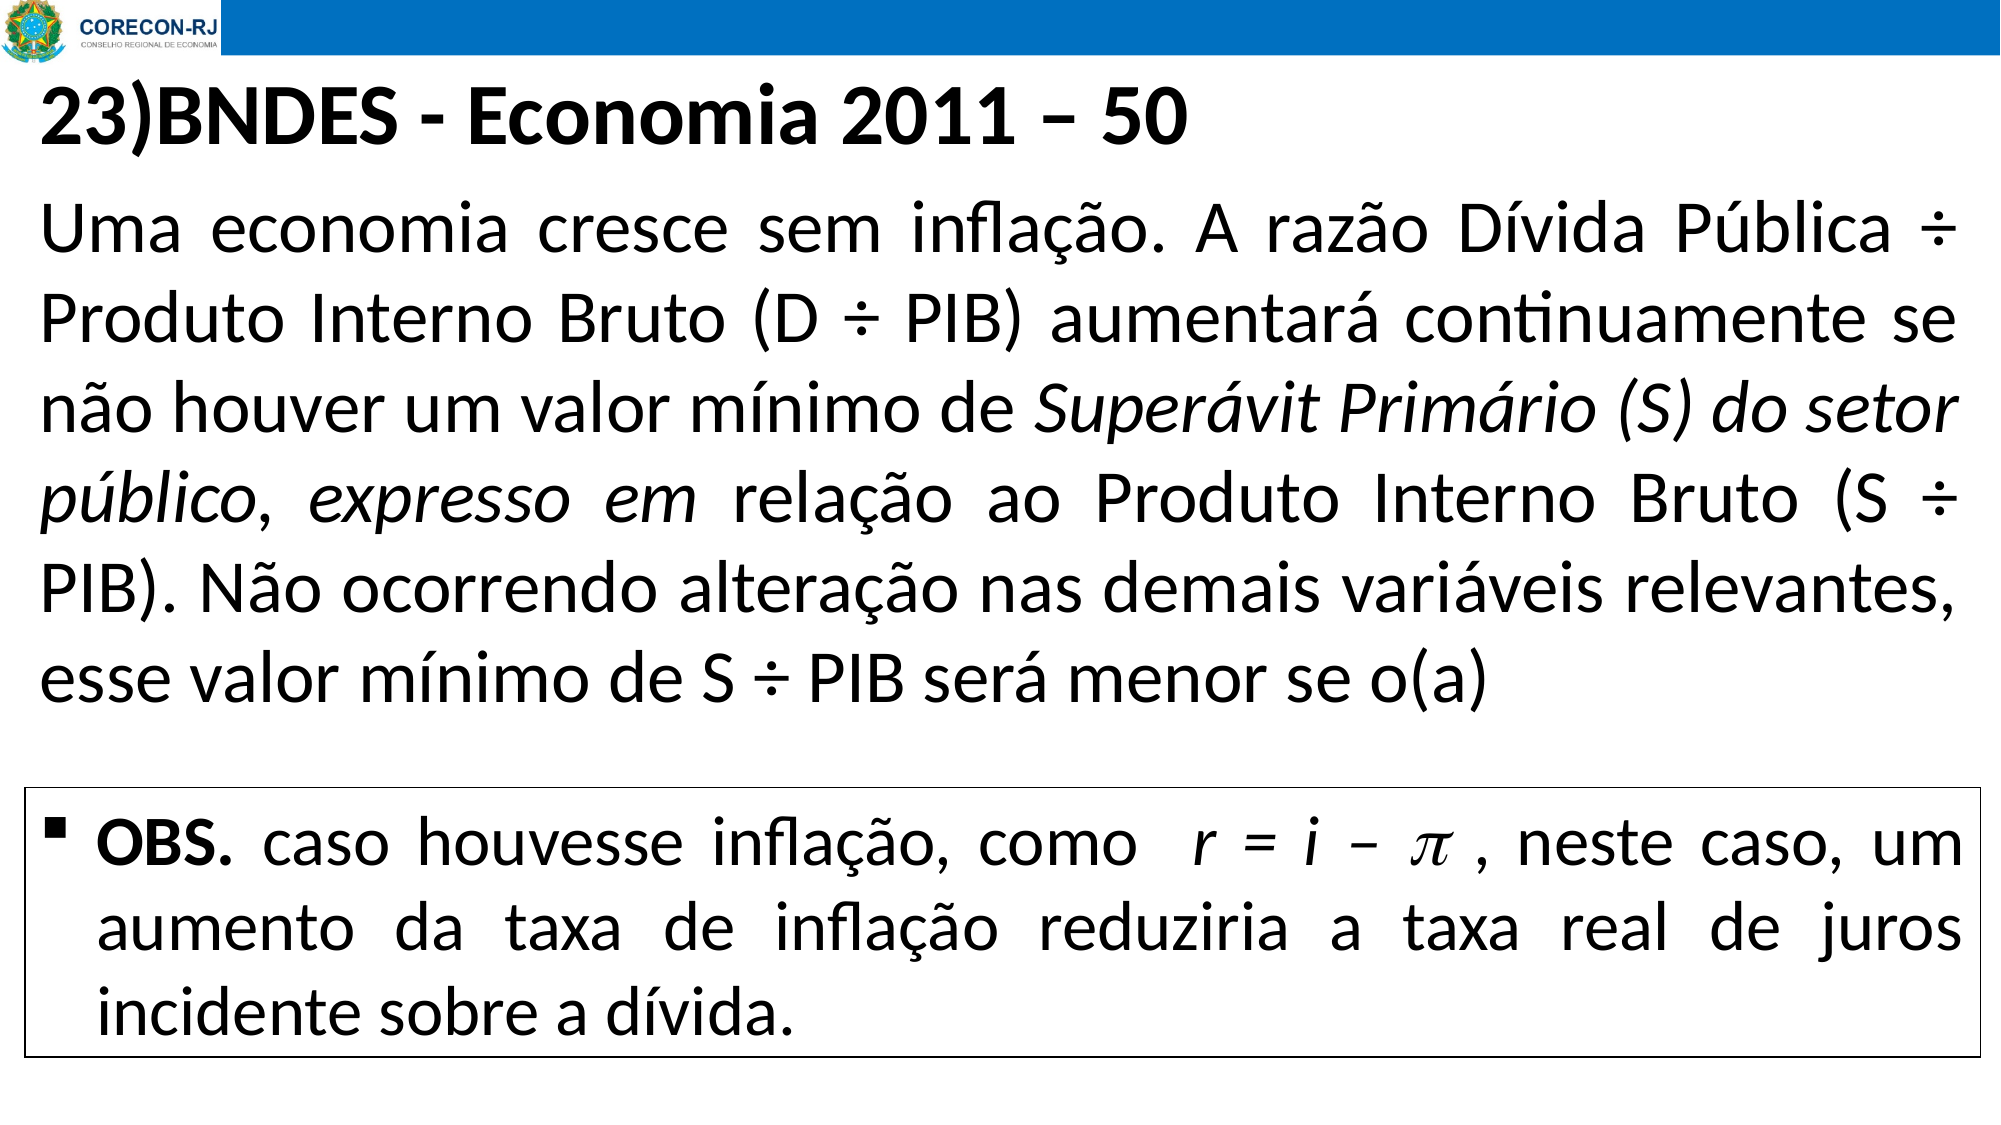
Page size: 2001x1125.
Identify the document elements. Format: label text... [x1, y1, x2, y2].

text_box 23)BNDES - Economia 2011 – 50 Uma economia cresce sem inflação. A razão Dívida Pública ÷ Produto Interno Bruto (D ÷ PIB) aumentará continuamente se não houver um valor mínimo de Superávit Primário (S) do setor público, expresso em relação ao Produto Interno Bruto (S ÷ PIB). Não ocorrendo alteração nas demais variáveis relevantes, esse valor mínimo de S ÷ PIB será menor se o(a) [24, 49, 1975, 725]
picture [0, 0, 221, 65]
text_box OBS. caso houvesse inflação, como r = i – p , neste caso, um aumento da taxa de inflação reduziria a taxa real de juros incidente sobre a dívida. [24, 787, 1981, 1057]
